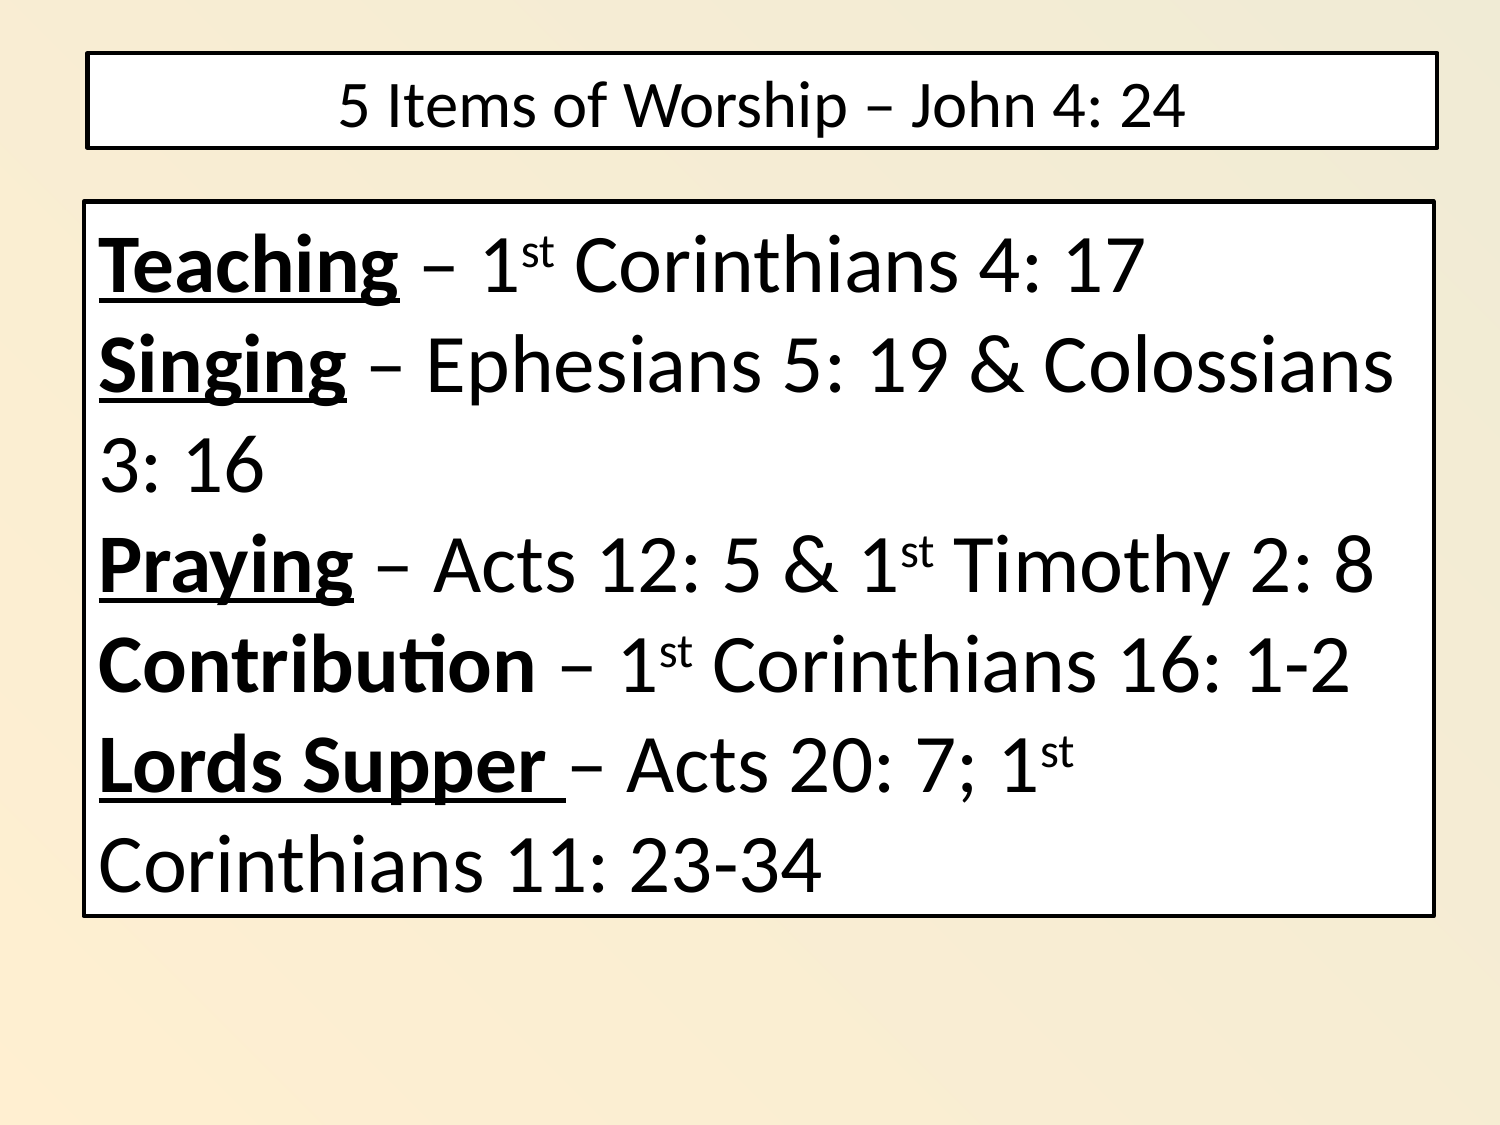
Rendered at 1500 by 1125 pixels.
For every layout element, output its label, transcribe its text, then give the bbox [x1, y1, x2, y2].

text_box Teaching – 1st Corinthians 4: 17 Singing – Ephesians 5: 19 & Colossians 3: 16 Praying – Acts 12: 5 & 1st Timothy 2: 8 Contribution – 1st Corinthians 16: 1-2 Lords Supper – Acts 20: 7; 1st Corinthians 11: 23-34 [82, 199, 1436, 918]
text_box 5 Items of Worship – John 4: 24 [85, 51, 1439, 150]
